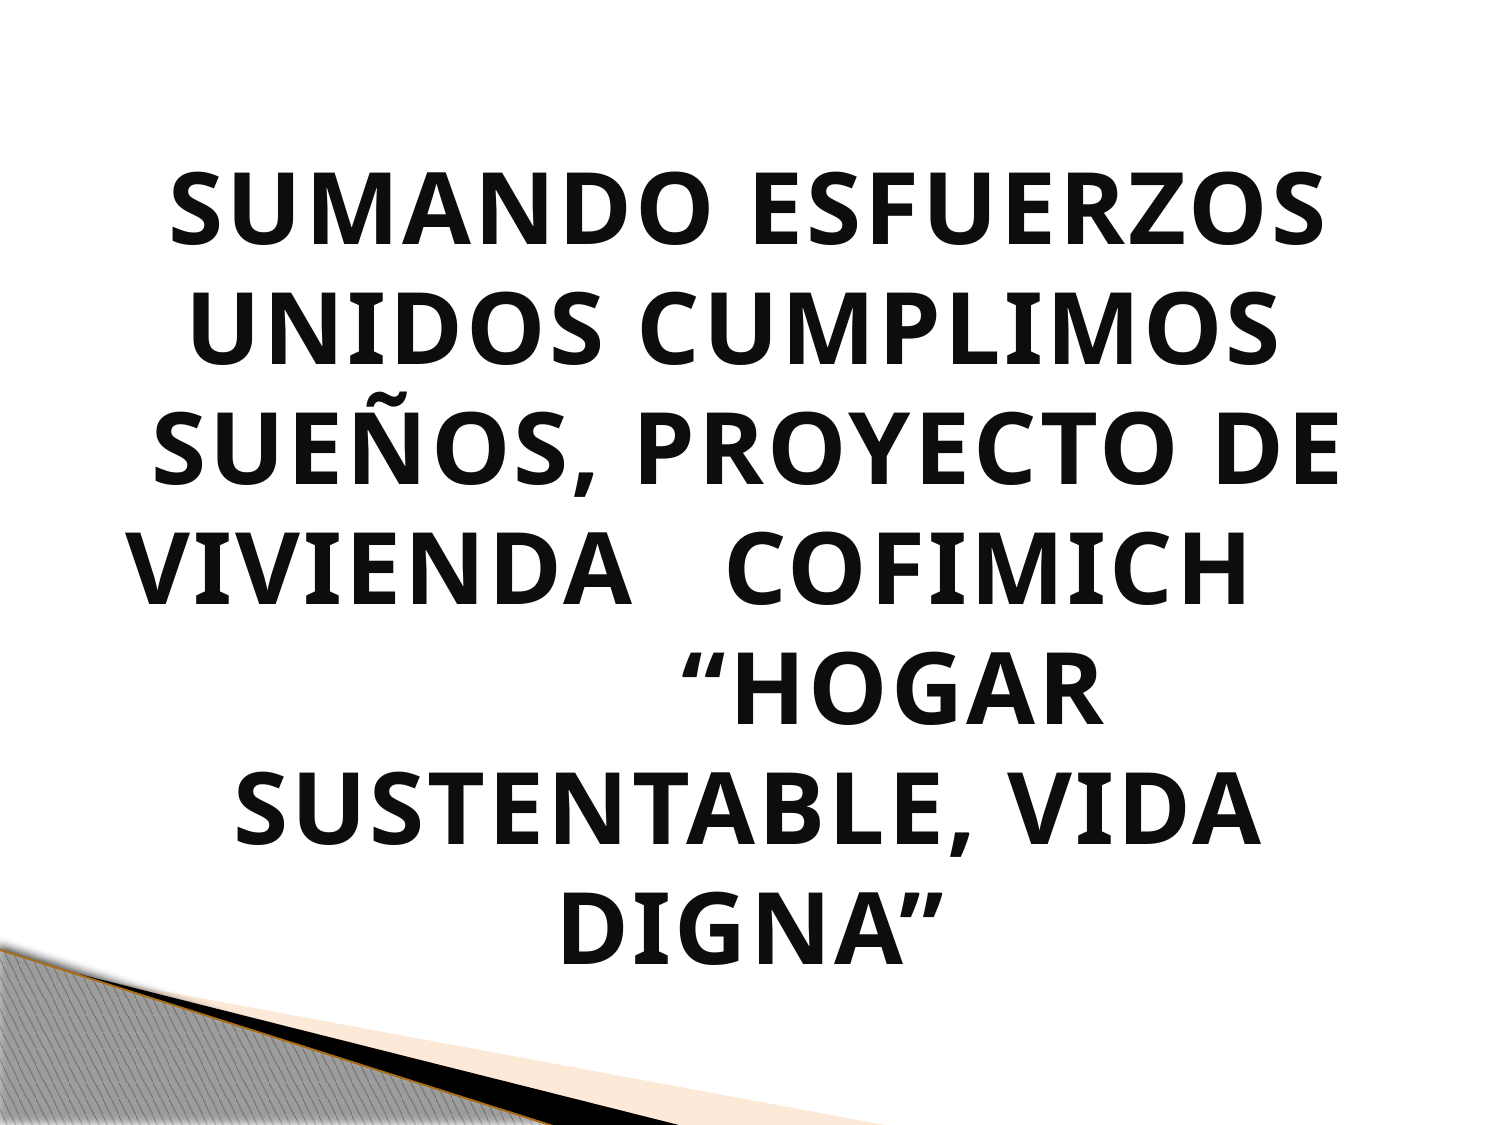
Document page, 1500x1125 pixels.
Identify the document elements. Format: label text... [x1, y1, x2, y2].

text_box SUMANDO ESFUERZOS UNIDOS CUMPLIMOS SUEÑOS, PROYECTO DE VIVIENDA COFIMICH “HOGAR SUSTENTABLE, VIDA DIGNA” [100, 137, 1400, 992]
